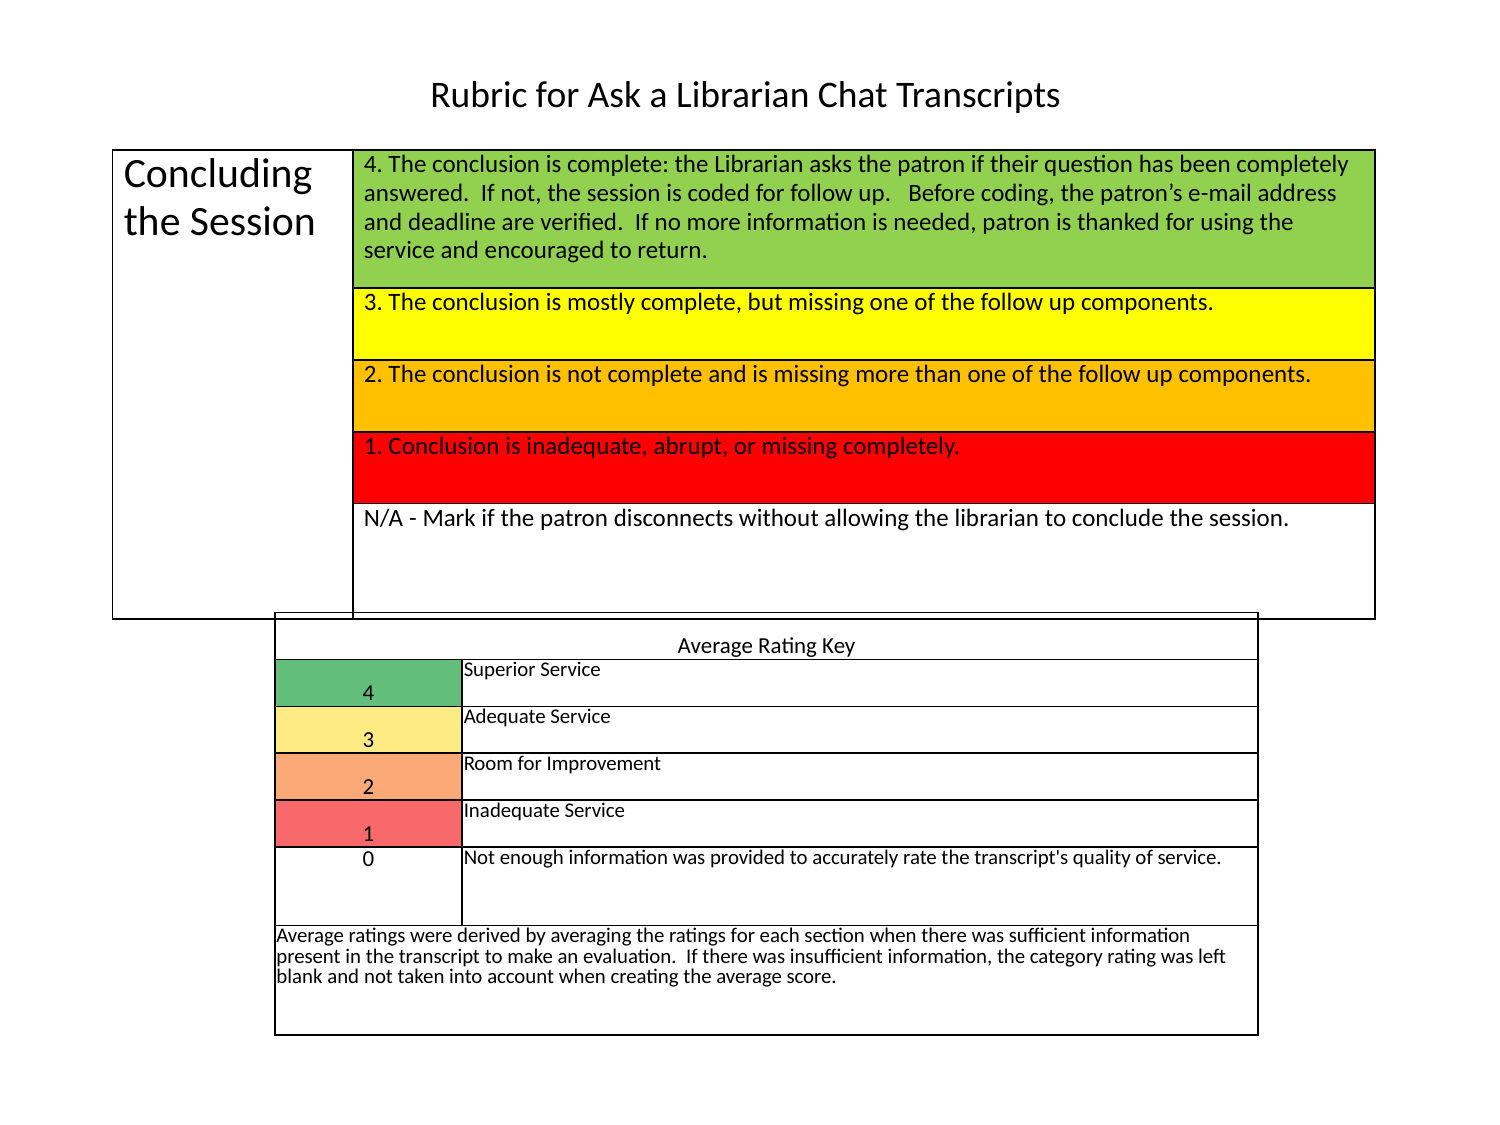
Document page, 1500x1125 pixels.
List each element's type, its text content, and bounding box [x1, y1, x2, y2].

table_header Average Rating Key [276, 613, 1257, 659]
title [75, 45, 1425, 233]
table_cell 2 [276, 754, 461, 799]
table_header Concluding the Session [113, 151, 352, 618]
table_cell 3 [276, 707, 461, 752]
table_cell Not enough information was provided to accurately rate the transcript's quality of service. [463, 848, 1257, 925]
table_cell Adequate Service [463, 707, 1257, 752]
table_cell Room for Improvement [463, 754, 1257, 799]
table_cell 3. The conclusion is mostly complete, but missing one of the follow up components. [354, 289, 1374, 359]
table_cell Average ratings were derived by averaging the ratings for each section when there was sufficient information present in the transcript to make an evaluation. If there was insufficient information, the category rating was left blank and not taken into account when creating the average score. [276, 926, 1257, 1034]
table_cell 1. Conclusion is inadequate, abrupt, or missing completely. [354, 433, 1374, 503]
table_cell N/A - Mark if the patron disconnects without allowing the librarian to conclude the session. [354, 504, 1374, 618]
table_cell Inadequate Service [463, 801, 1257, 846]
text_box Rubric for Ask a Librarian Chat Transcripts [415, 62, 1085, 123]
table_cell 0 [276, 848, 461, 925]
table_cell 2. The conclusion is not complete and is missing more than one of the follow up components. [354, 361, 1374, 431]
table_cell 1 [276, 801, 461, 846]
table_cell 4 [276, 660, 461, 706]
table_header 4. The conclusion is complete: the Librarian asks the patron if their question has been completely answered. If not, the session is coded for follow up. Before coding, the patron’s e-mail address and deadline are verified. If no more information is needed, patron is thanked for using the service and encouraged to return. [354, 151, 1374, 287]
table_cell Superior Service [463, 660, 1257, 706]
